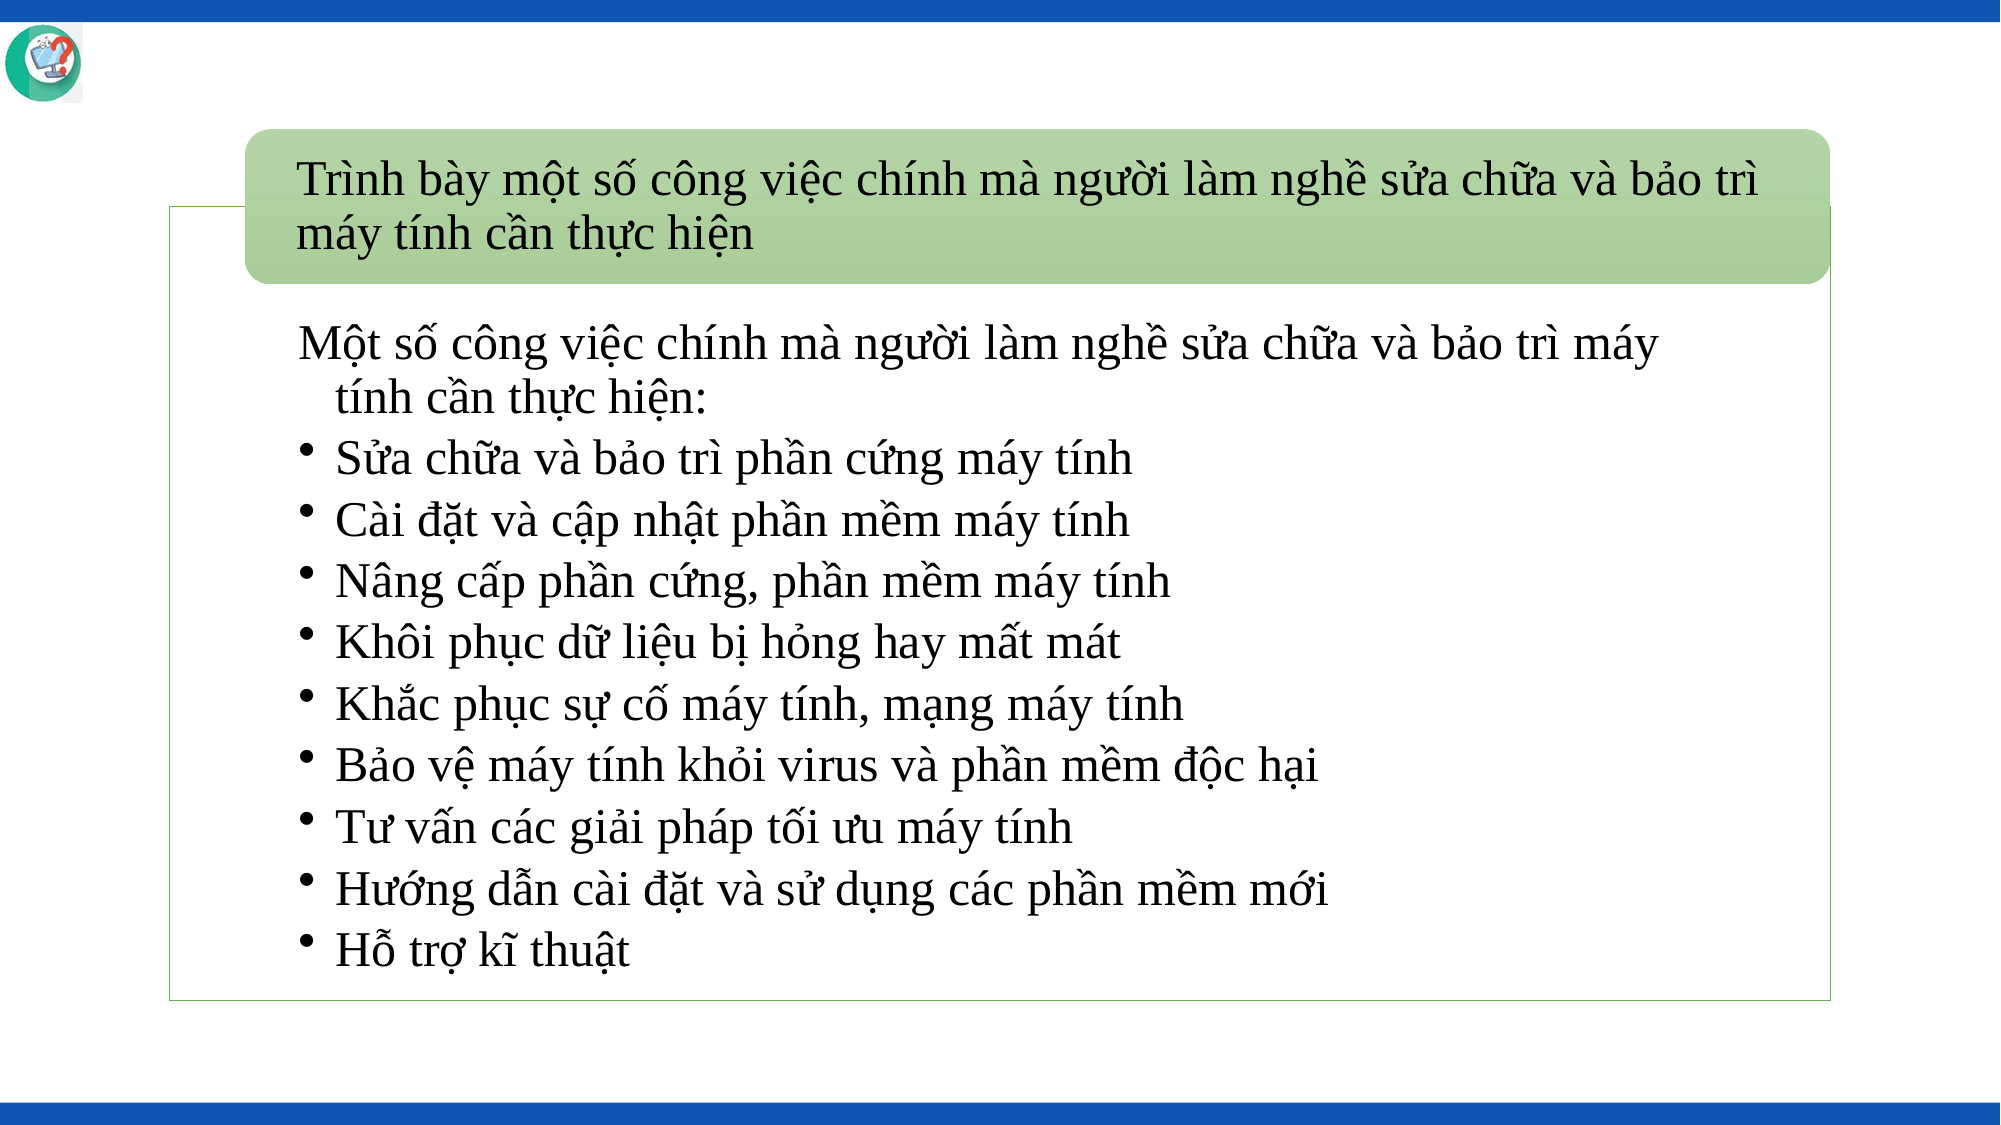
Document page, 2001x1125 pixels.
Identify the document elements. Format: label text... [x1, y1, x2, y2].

text_box Trình bày một số công việc chính mà người làm nghề sửa chữa và bảo trì máy tính cần thực hiện [244, 129, 1831, 285]
text_box [0, 1102, 2000, 1125]
text_box [0, 0, 2000, 23]
text_box Một số công việc chính mà người làm nghề sửa chữa và bảo trì máy tính cần thực hiện: Sửa chữa và bảo trì phần cứng máy tính Cài đặt và cập nhật phần mềm máy tính Nâng cấp phần cứng, phần mềm máy tính Khôi phục dữ liệu bị hỏng hay mất mát Khắc phục sự cố máy tính, mạng máy tính Bảo vệ máy tính khỏi virus và phần mềm độc hại Tư vấn các giải pháp tối ưu máy tính Hướng dẫn cài đặt và sử dụng các phần mềm mới Hỗ trợ kĩ thuật [169, 206, 1831, 1001]
picture [1, 23, 83, 103]
